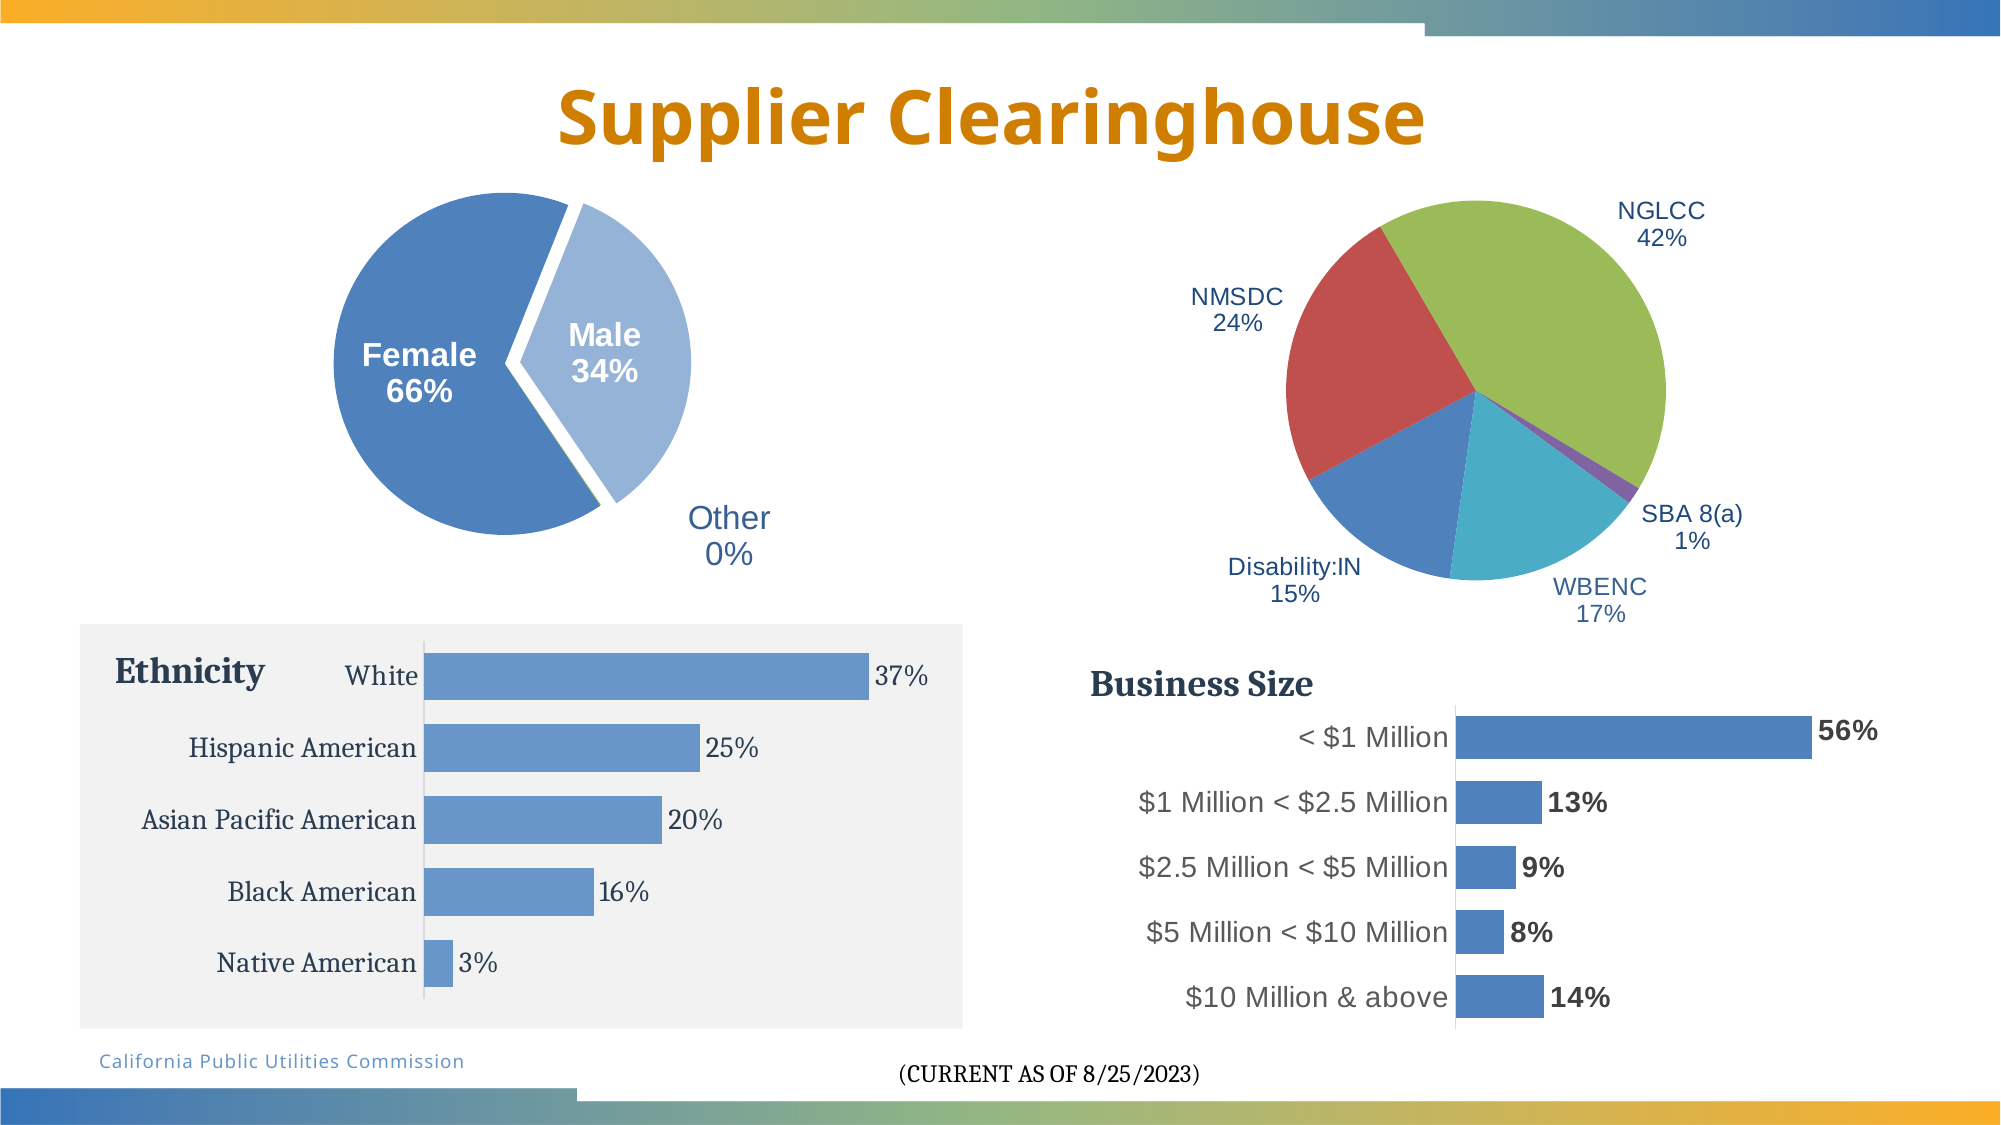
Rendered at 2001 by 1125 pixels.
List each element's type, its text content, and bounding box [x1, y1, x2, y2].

title Supplier Clearinghouse [99, 59, 1900, 169]
picture [0, 0, 2001, 1125]
text_box (CURRENT AS OF 8/25/2023) [883, 1050, 1217, 1096]
chart [79, 624, 963, 1029]
chart [99, 168, 951, 616]
chart [1049, 155, 1896, 650]
text_box Business Size [1075, 651, 1372, 684]
chart [1012, 684, 1896, 1051]
